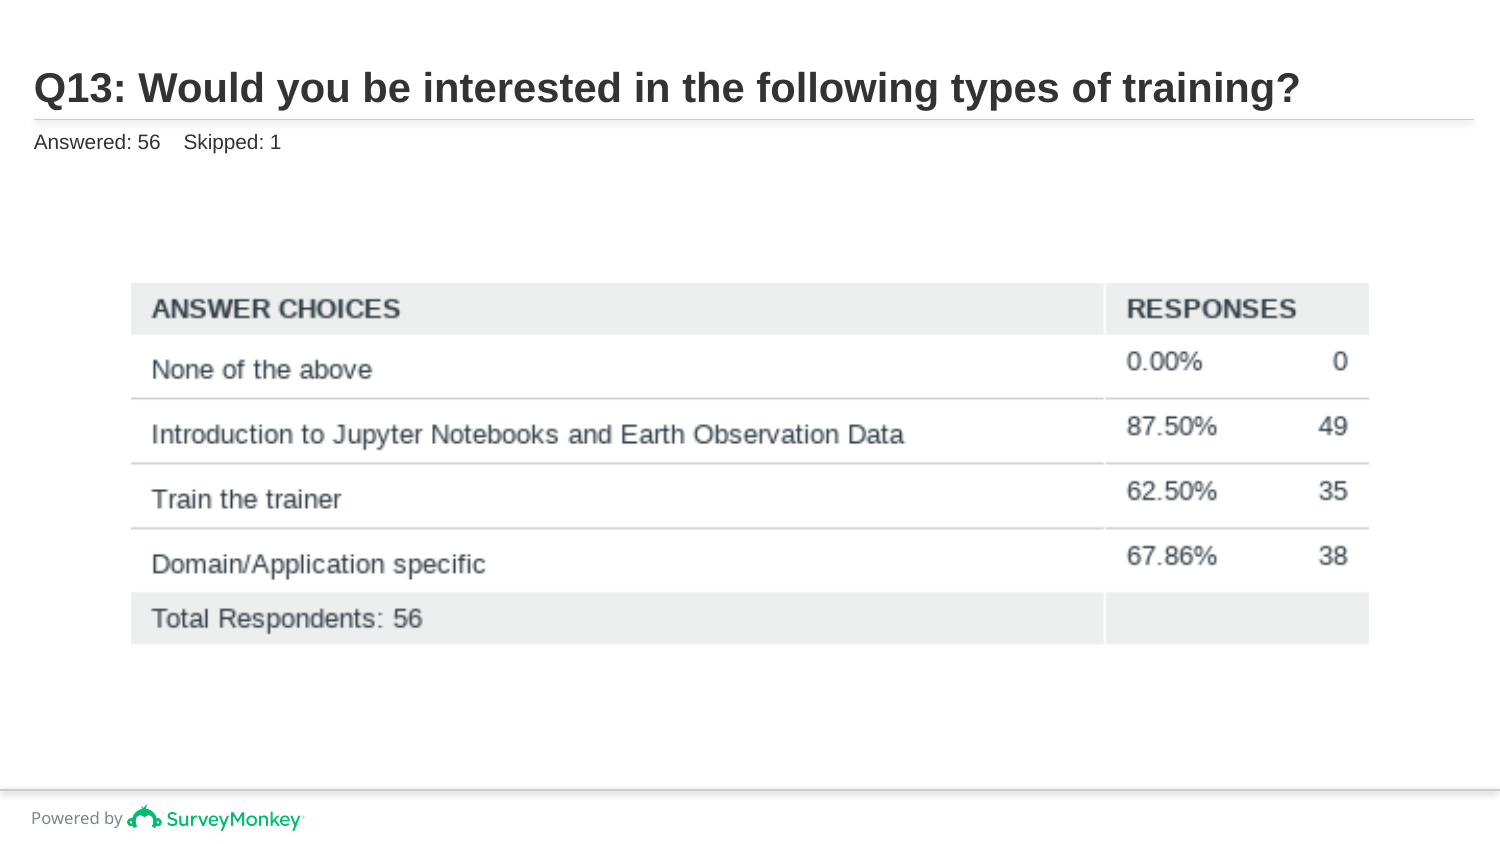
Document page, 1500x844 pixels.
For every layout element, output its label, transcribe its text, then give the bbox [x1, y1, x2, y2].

picture [116, 793, 316, 842]
list Answered: 56 Skipped: 1 [18, 120, 894, 162]
title Q13: Would you be interested in the following types of training? [18, 54, 1369, 119]
picture [131, 283, 1369, 647]
